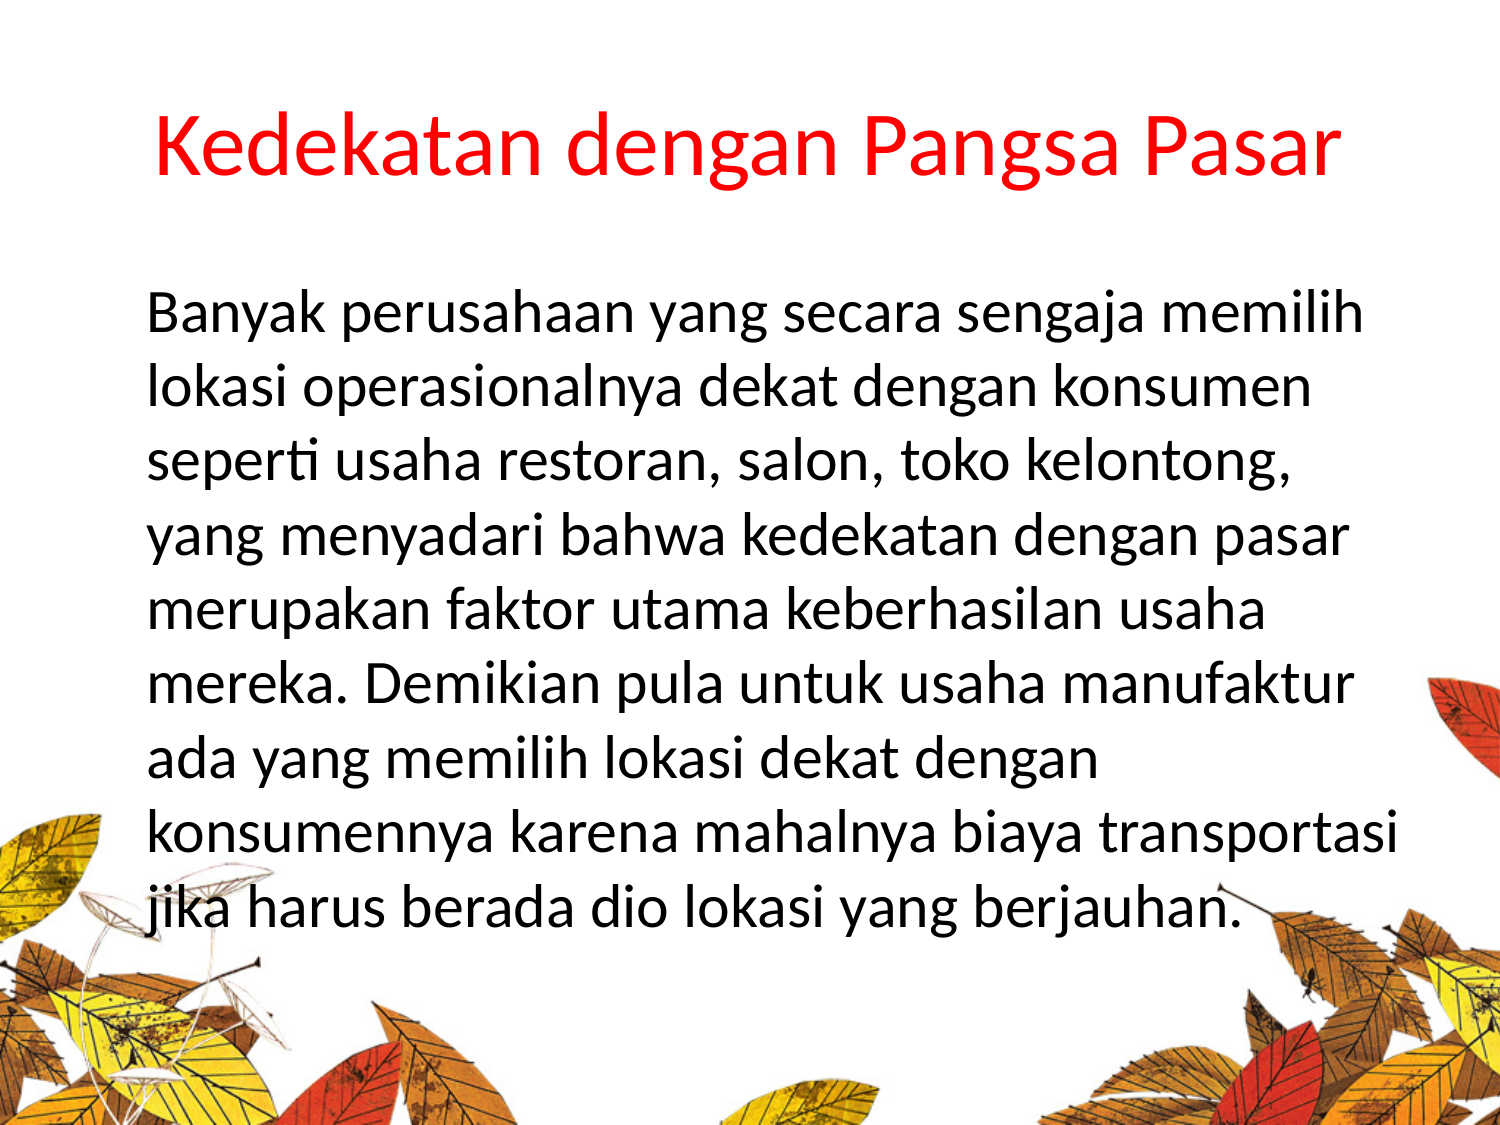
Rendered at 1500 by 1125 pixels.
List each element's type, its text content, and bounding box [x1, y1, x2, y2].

list Banyak perusahaan yang secara sengaja memilih lokasi operasionalnya dekat dengan konsumen seperti usaha restoran, salon, toko kelontong, yang menyadari bahwa kedekatan dengan pasar merupakan faktor utama keberhasilan usaha mereka. Demikian pula untuk usaha manufaktur ada yang memilih lokasi dekat dengan konsumennya karena mahalnya biaya transportasi jika harus berada dio lokasi yang berjauhan. [75, 262, 1425, 1005]
title Kedekatan dengan Pangsa Pasar [75, 45, 1425, 233]
picture [0, 0, 1500, 1125]
